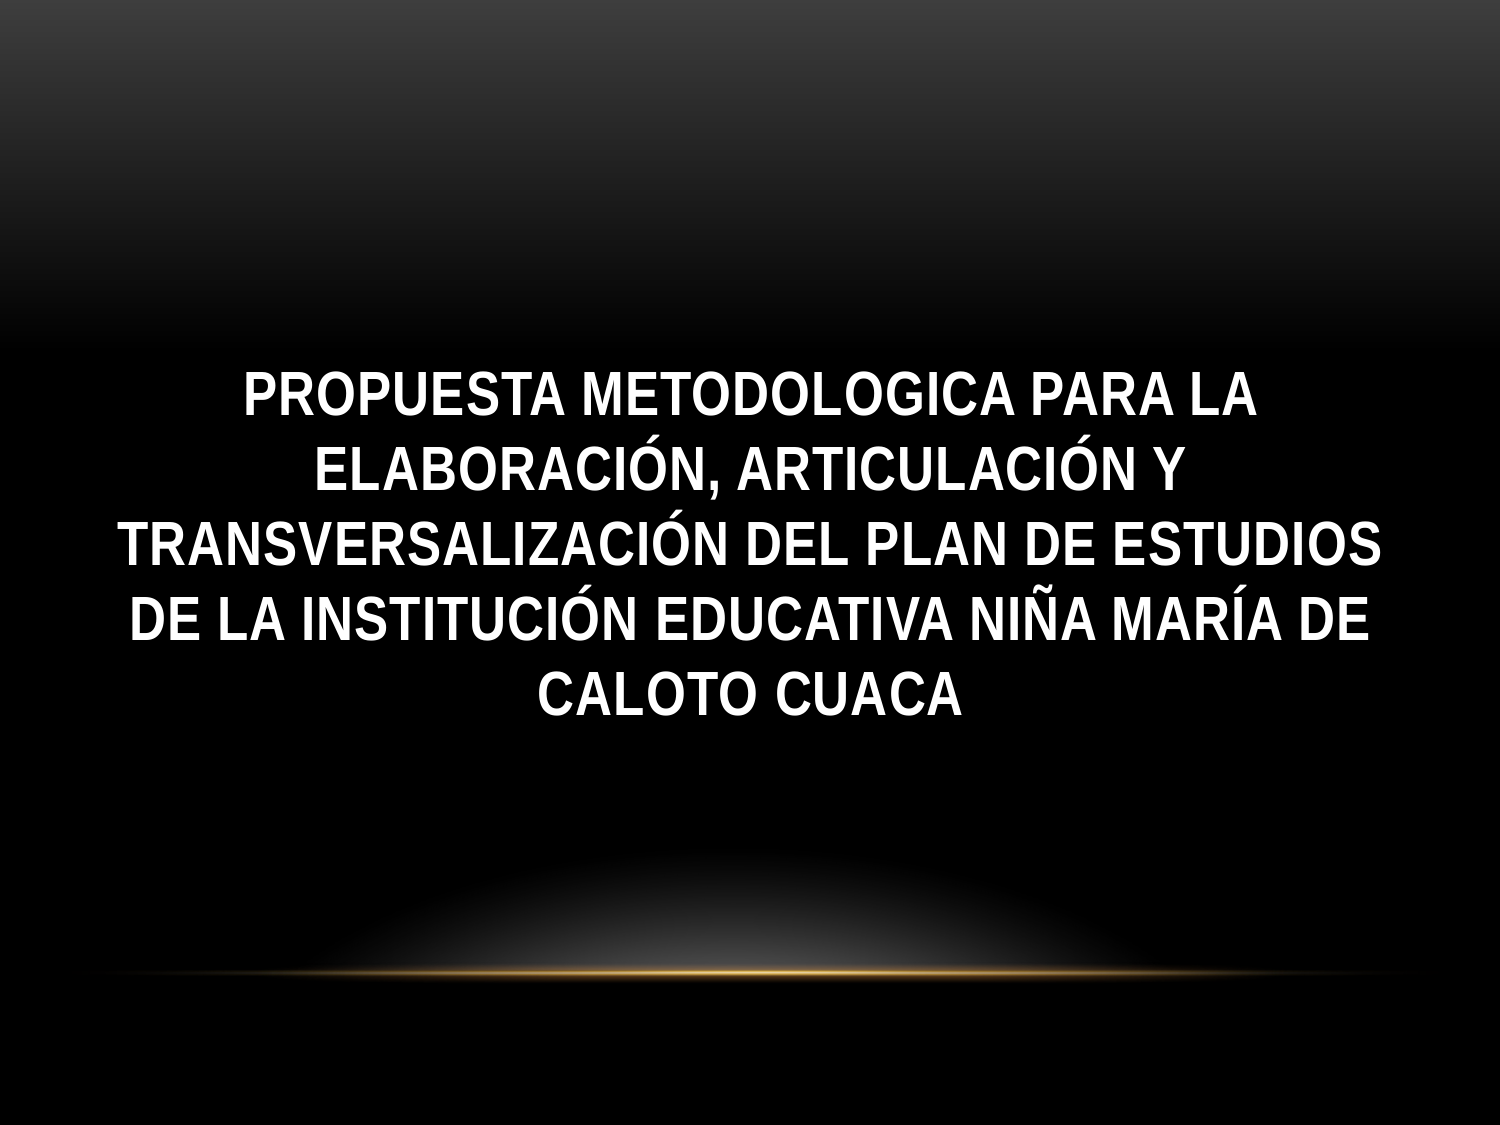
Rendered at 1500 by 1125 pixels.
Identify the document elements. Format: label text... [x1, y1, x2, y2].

title PROPUESTA METODOLOGICA PARA LA ELABORACIÓN, ARTICULACIÓN Y TRANSVERSALIZACIÓN DEL PLAN DE ESTUDIOS DE LA INSTITUCIÓN EDUCATIVA NIÑA MARÍA DE CALOTO CUACA [76, 231, 1427, 811]
picture [0, 0, 1500, 1125]
